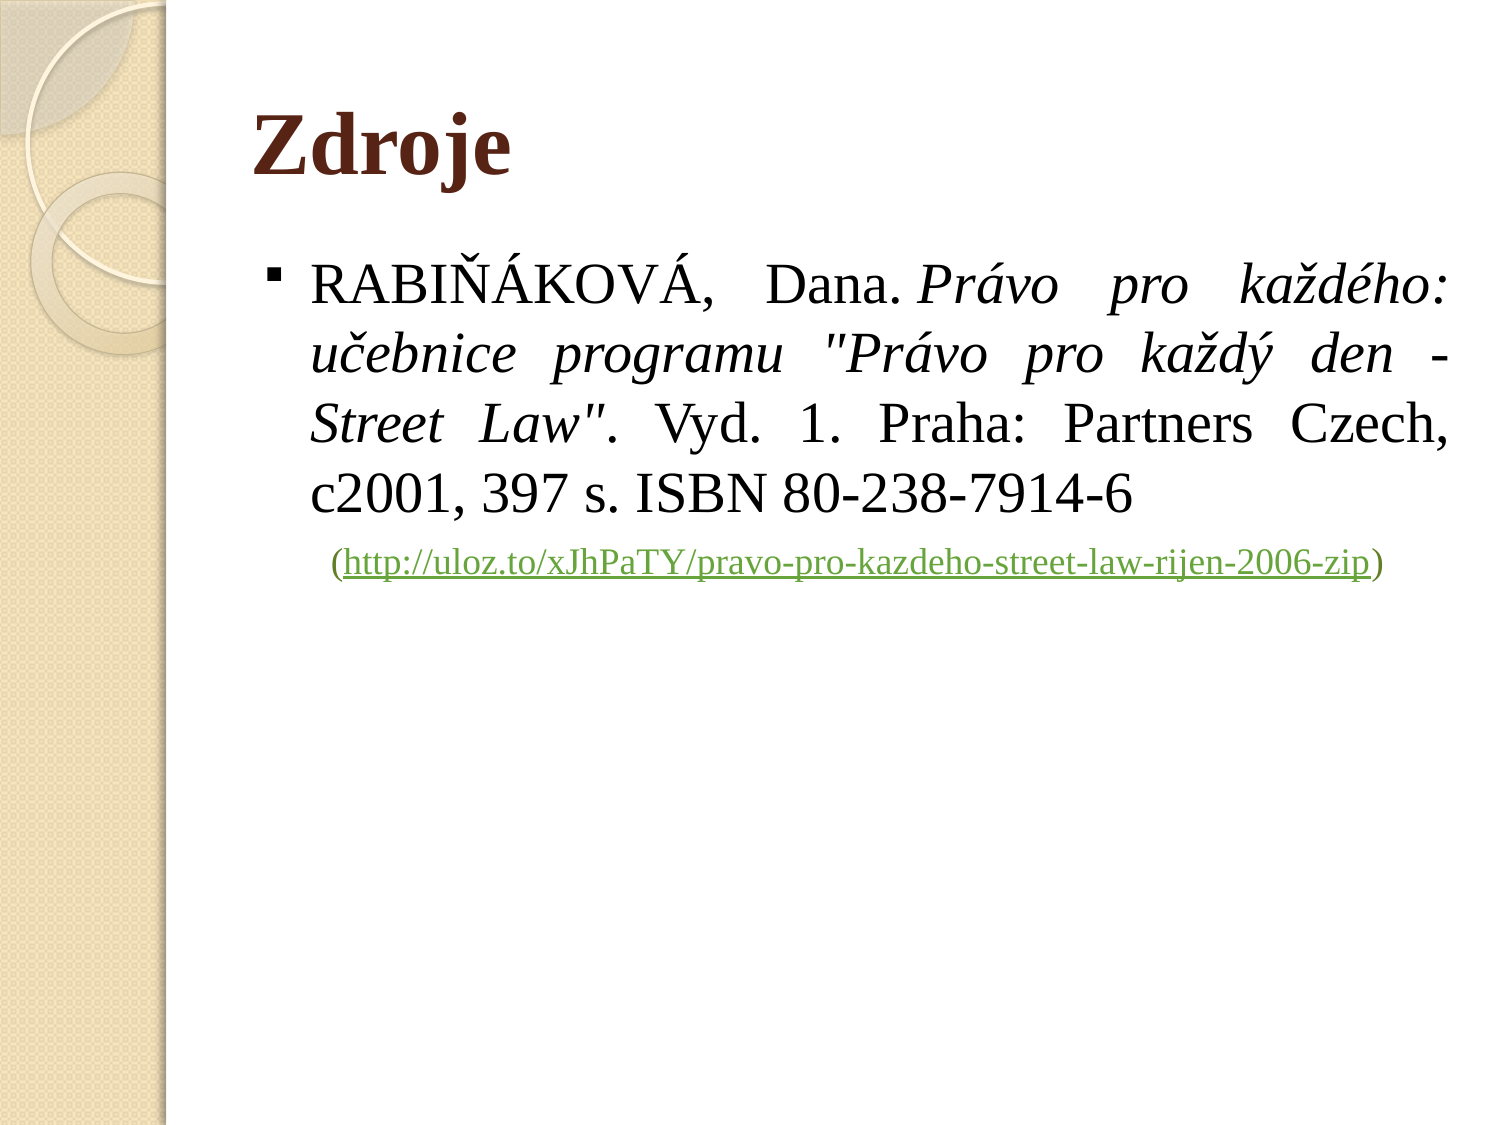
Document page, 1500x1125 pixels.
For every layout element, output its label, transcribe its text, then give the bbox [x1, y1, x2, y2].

title Zdroje [235, 45, 1466, 233]
list RABIŇÁKOVÁ, Dana. Právo pro každého: učebnice programu "Právo pro každý den - Street Law". Vyd. 1. Praha: Partners Czech, c2001, 397 s. ISBN 80-238-7914-6 (http://uloz.to/xJhPaTY/pravo-pro-kazdeho-street-law-rijen-2006-zip) [235, 237, 1466, 1025]
